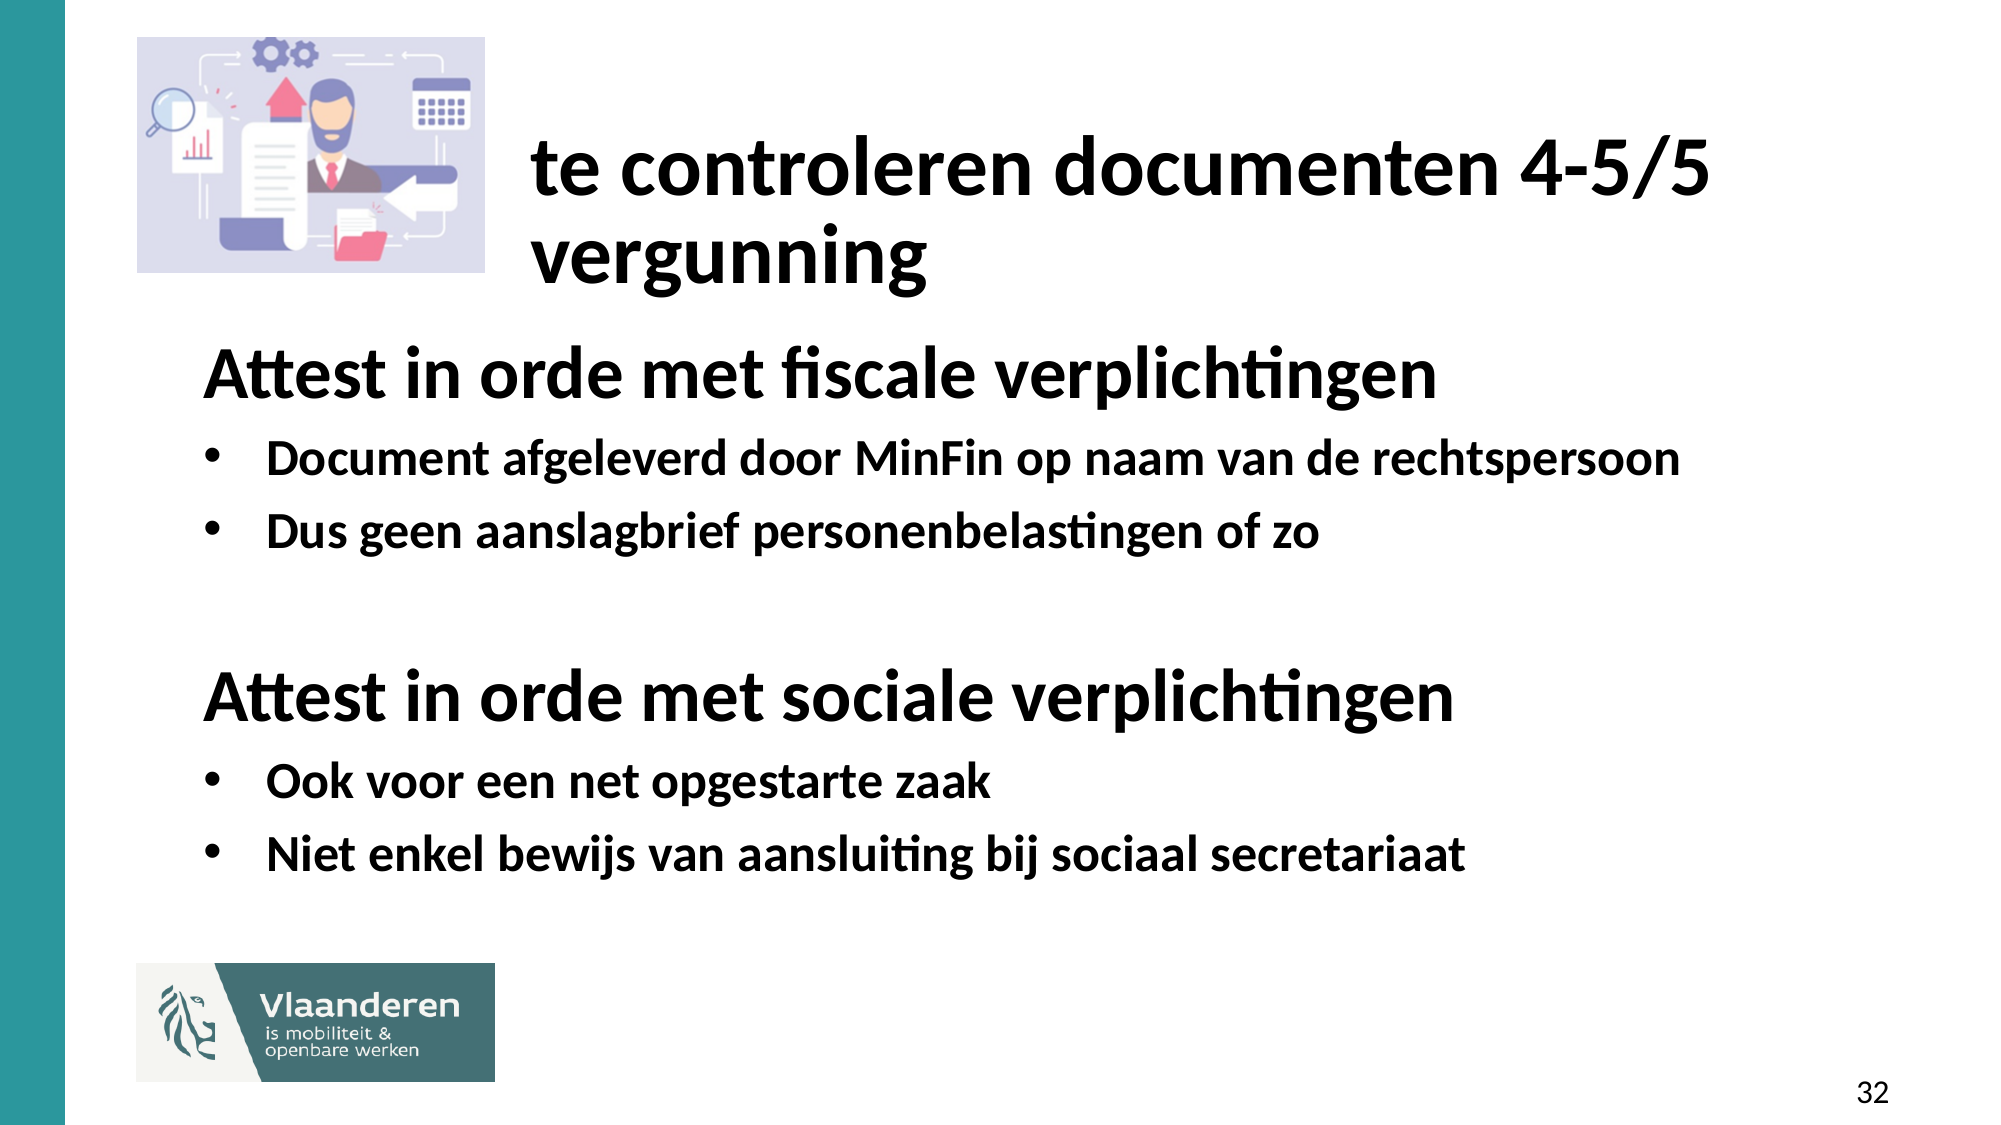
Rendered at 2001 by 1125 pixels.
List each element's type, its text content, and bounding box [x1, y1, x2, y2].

picture [137, 37, 485, 273]
title te controleren documenten 4-5/5 vergunning [511, 124, 1906, 308]
picture [136, 963, 495, 1082]
list Attest in orde met fiscale verplichtingen Document afgeleverd door MinFin op naam van de rechtspersoon Dus geen aanslagbrief personenbelastingen of zo Attest in orde met sociale verplichtingen Ook voor een net opgestarte zaak Niet enkel bewijs van aansluiting bij sociaal secretariaat [203, 323, 1872, 966]
